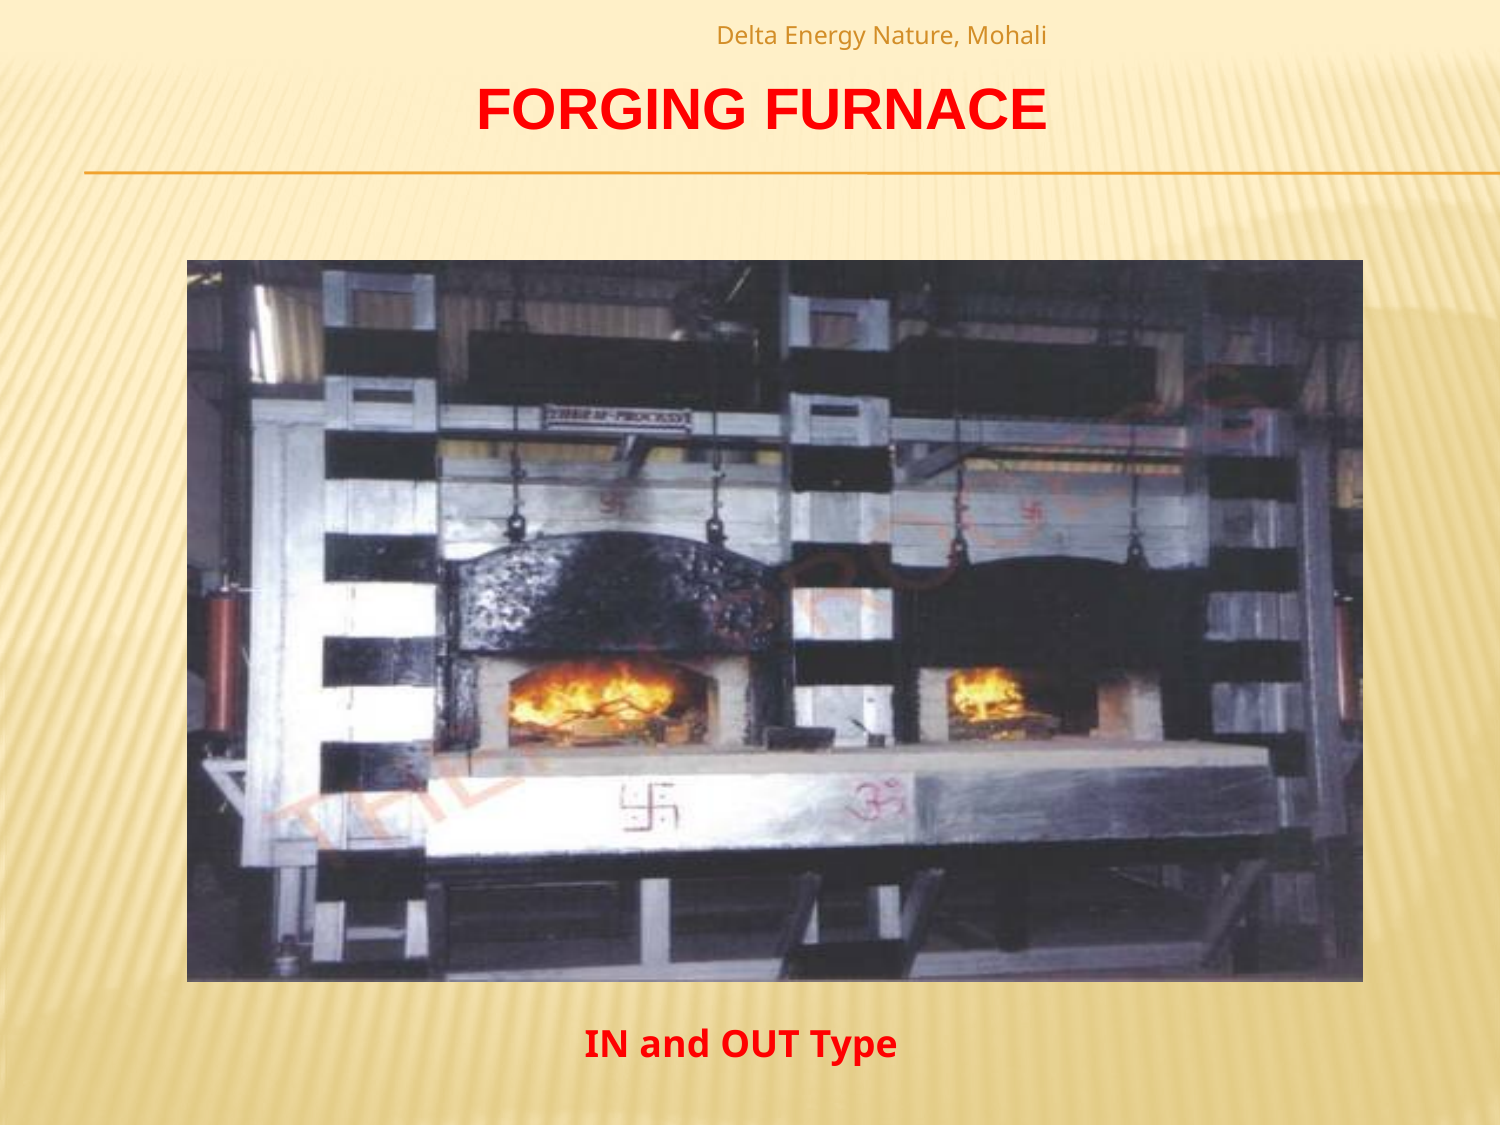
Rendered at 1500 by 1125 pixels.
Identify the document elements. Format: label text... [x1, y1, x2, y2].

title FORGING FURNACE [87, 62, 1438, 150]
picture [187, 260, 1363, 982]
footer Delta Energy Nature, Mohali [587, 12, 1063, 60]
text_box IN and OUT Type [569, 1012, 913, 1073]
